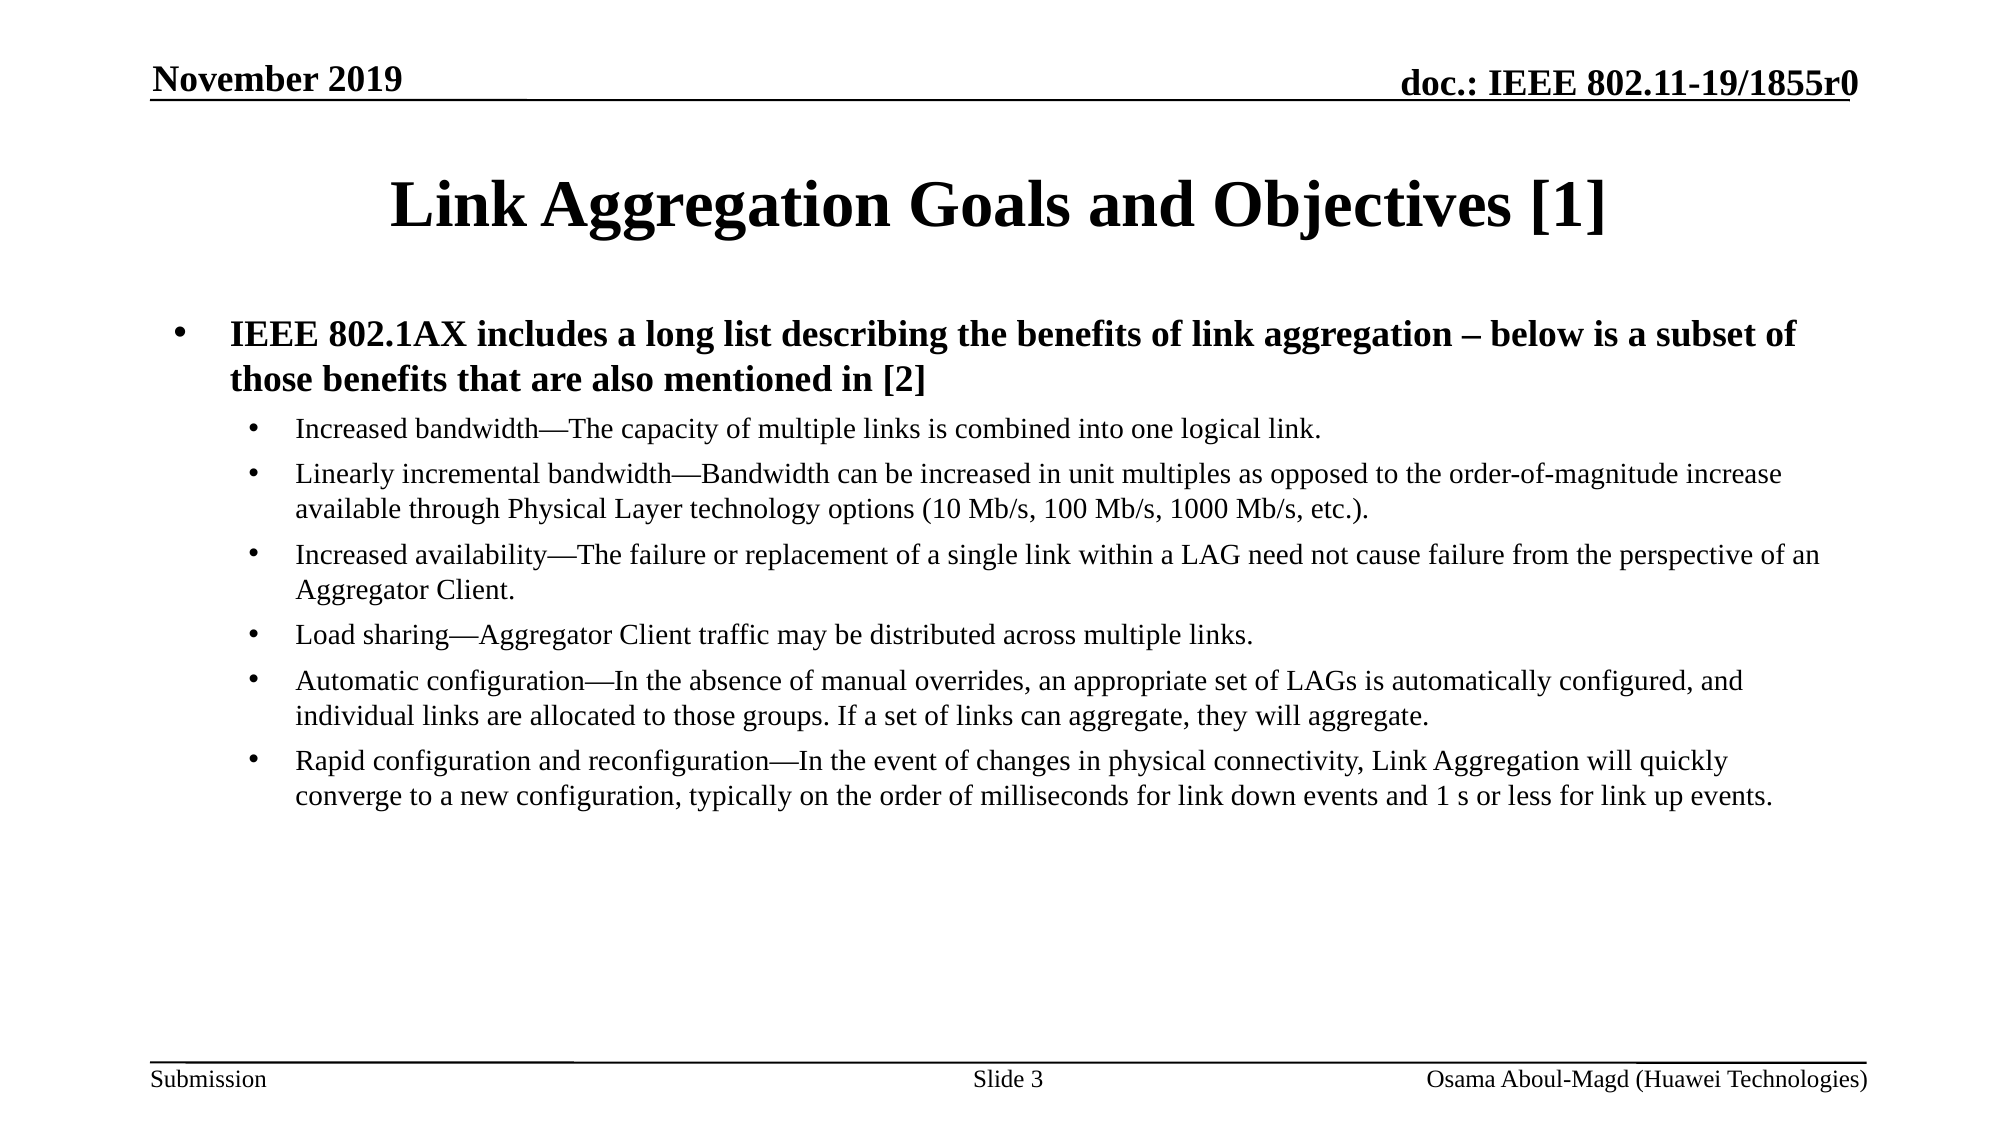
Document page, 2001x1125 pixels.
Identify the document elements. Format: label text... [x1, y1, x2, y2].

title Link Aggregation Goals and Objectives [1] [149, 112, 1850, 288]
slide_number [152, 54, 563, 100]
list IEEE 802.1AX includes a long list describing the benefits of link aggregation – below is a subset of those benefits that are also mentioned in [2] Increased bandwidth—The capacity of multiple links is combined into one logical link. Linearly incremental bandwidth—Bandwidth can be increased in unit multiples as opposed to the order-of-magnitude increase available through Physical Layer technology options (10 Mb/s, 100 Mb/s, 1000 Mb/s, etc.). Increased availability—The failure or replacement of a single link within a LAG need not cause failure from the perspective of an Aggregator Client. Load sharing—Aggregator Client traffic may be distributed across multiple links. Automatic configuration—In the absence of manual overrides, an appropriate set of LAGs is automatically configured, and individual links are allocated to those groups. If a set of links can aggregate, they will aggregate. Rapid configuration and reconfiguration—In the event of changes in physical connectivity, Link Aggregation will quickly converge to a new configuration, typically on the order of milliseconds for link down events and 1 s or less for link up events. [158, 301, 1859, 977]
slide_number Slide 3 [950, 1061, 1067, 1123]
footer Osama Aboul-Magd (Huawei Technologies) [1171, 1061, 1869, 1093]
